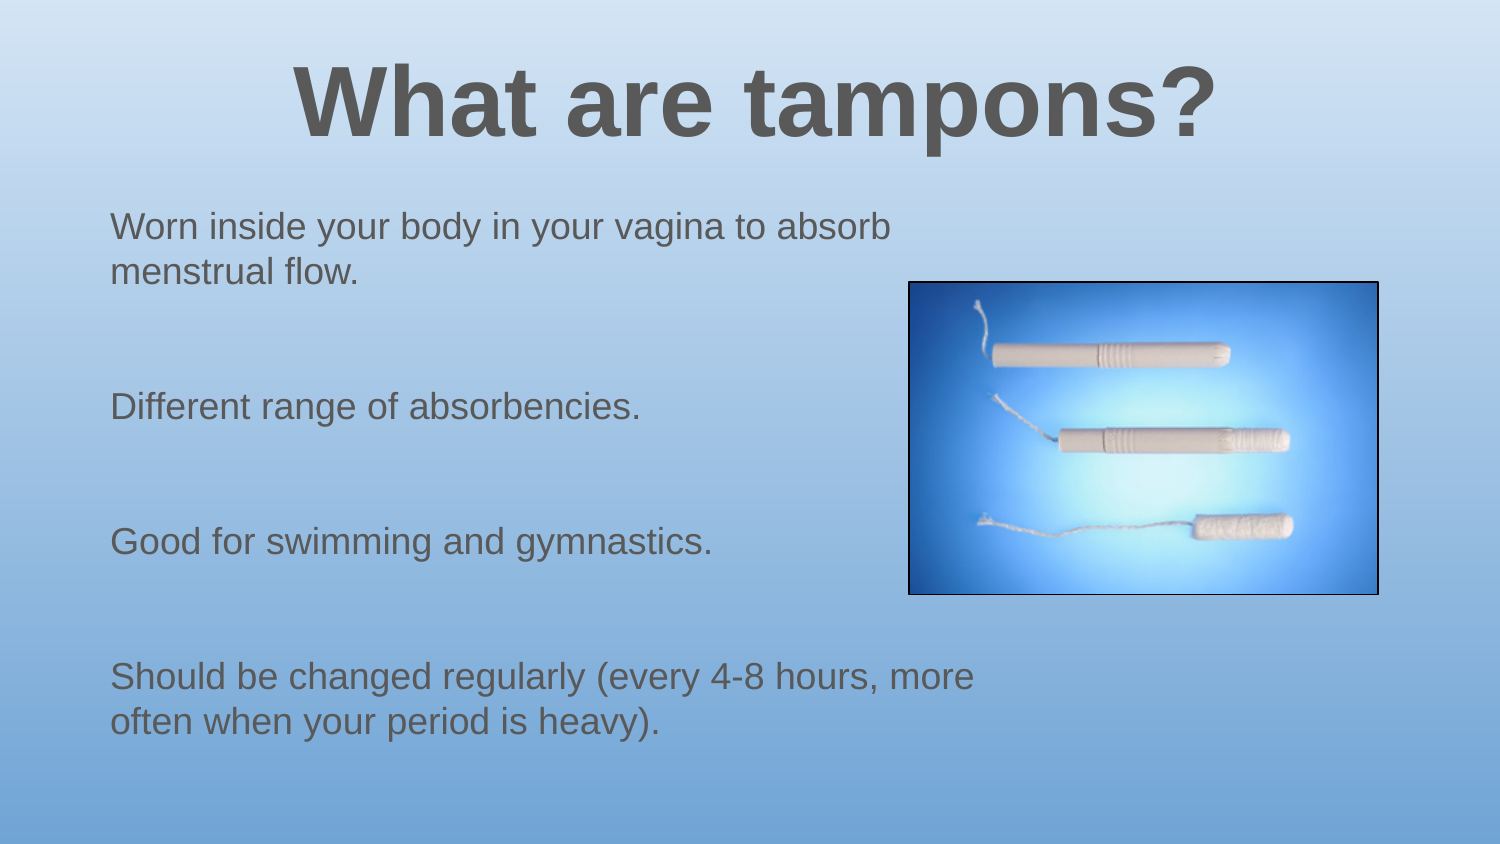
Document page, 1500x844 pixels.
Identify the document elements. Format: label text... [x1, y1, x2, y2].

text_box [242, 730, 1068, 844]
text_box What are tampons? [7, 21, 1500, 172]
text_box [242, 586, 993, 723]
text_box [235, 503, 904, 579]
text_box Worn inside your body in your vagina to absorb menstrual flow. Different range of absorbencies. Good for swimming and gymnastics. Should be changed regularly (every 4-8 hours, more often when your period is heavy). [95, 187, 1048, 452]
picture [909, 282, 1378, 594]
